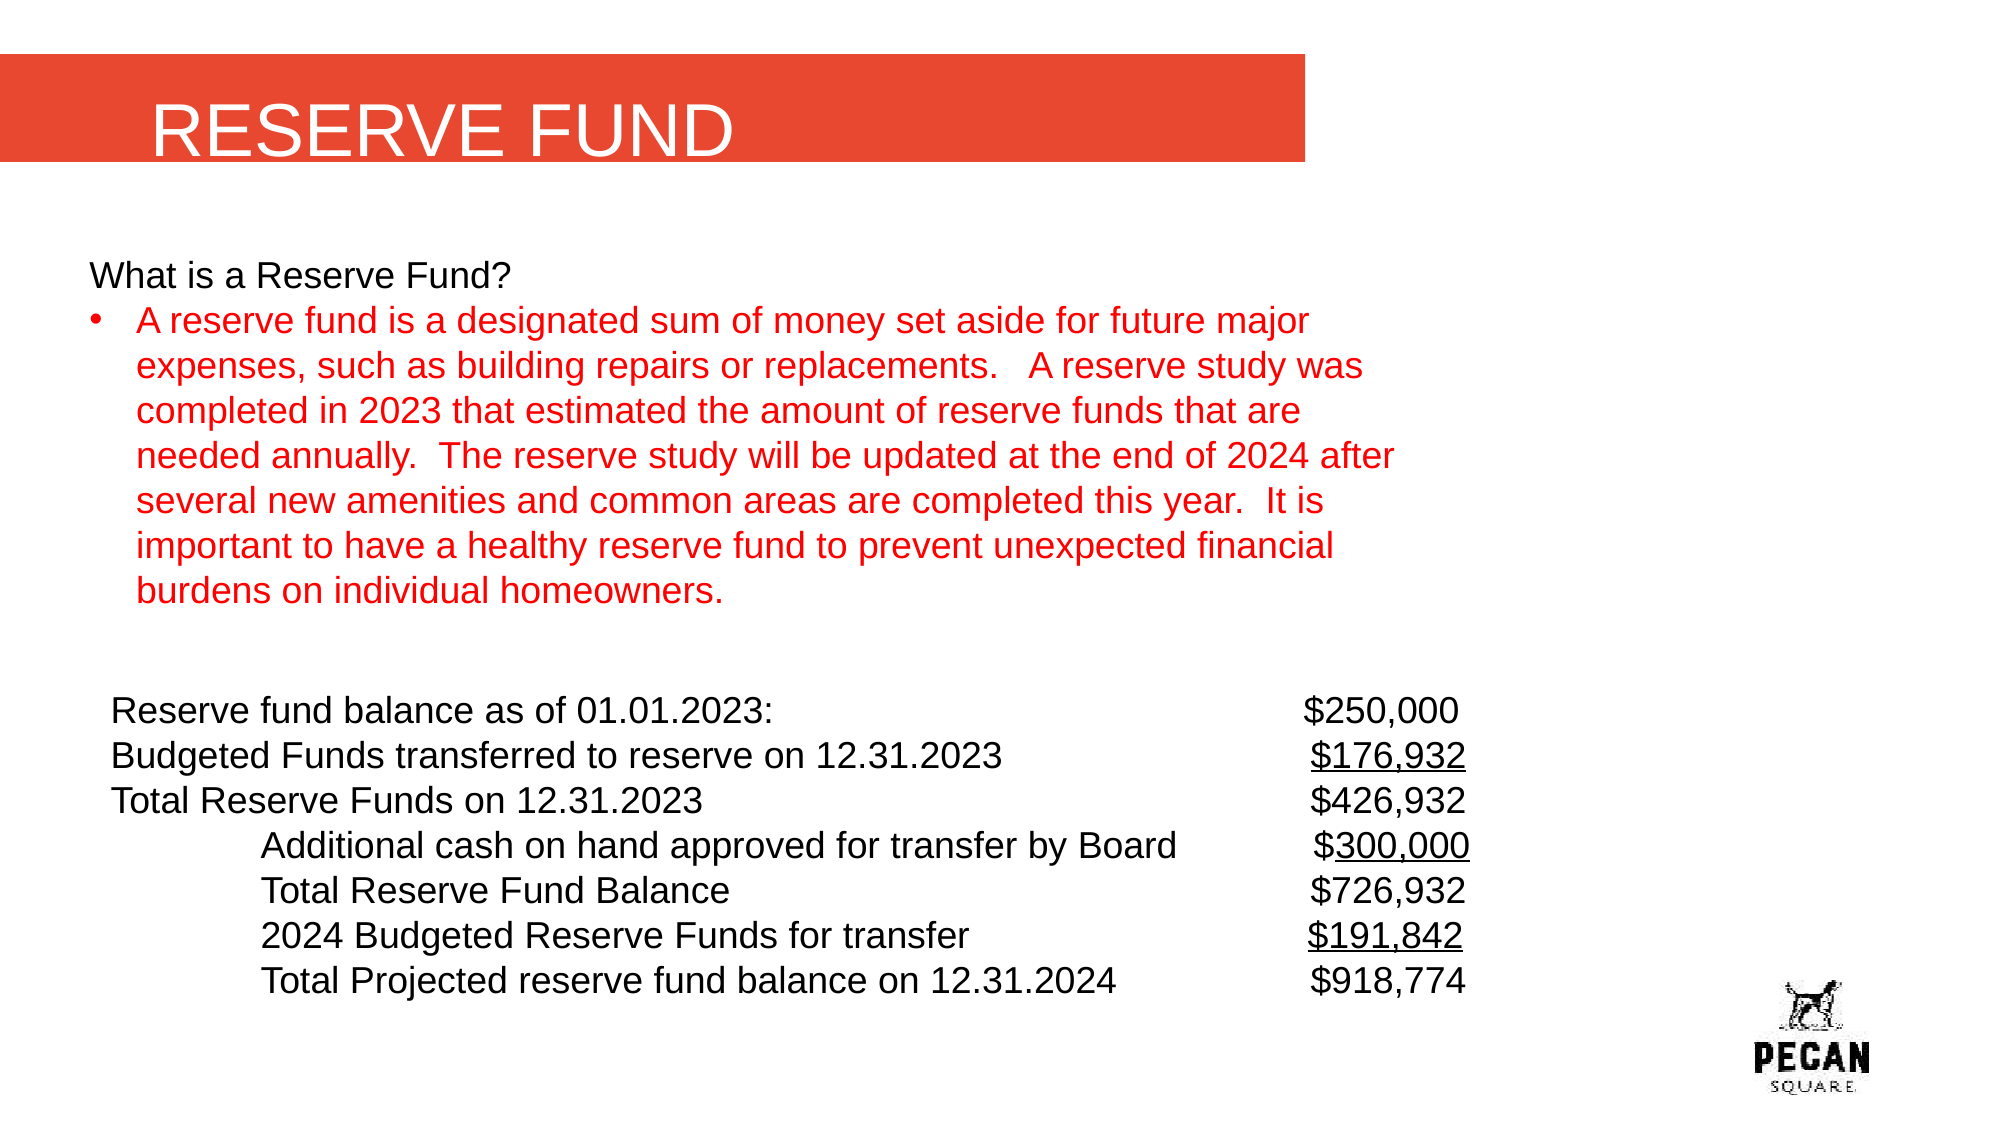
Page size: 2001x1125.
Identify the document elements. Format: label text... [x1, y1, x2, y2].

text_box What is a Reserve Fund? A reserve fund is a designated sum of money set aside for future major expenses, such as building repairs or replacements. A reserve study was completed in 2023 that estimated the amount of reserve funds that are needed annually. The reserve study will be updated at the end of 2024 after several new amenities and common areas are completed this year. It is important to have a healthy reserve fund to prevent unexpected financial burdens on individual homeowners. [74, 243, 1439, 619]
text_box Reserve fund balance as of 01.01.2023: $250,000 Budgeted Funds transferred to reserve on 12.31.2023 $176,932 Total Reserve Funds on 12.31.2023 $426,932 Additional cash on hand approved for transfer by Board $300,000 Total Reserve Fund Balance $726,932 2024 Budgeted Reserve Funds for transfer $191,842 Total Projected reserve fund balance on 12.31.2024 $918,774 [95, 678, 1592, 1009]
list RESERVE FUND [0, 54, 1306, 162]
picture [1751, 977, 1870, 1096]
